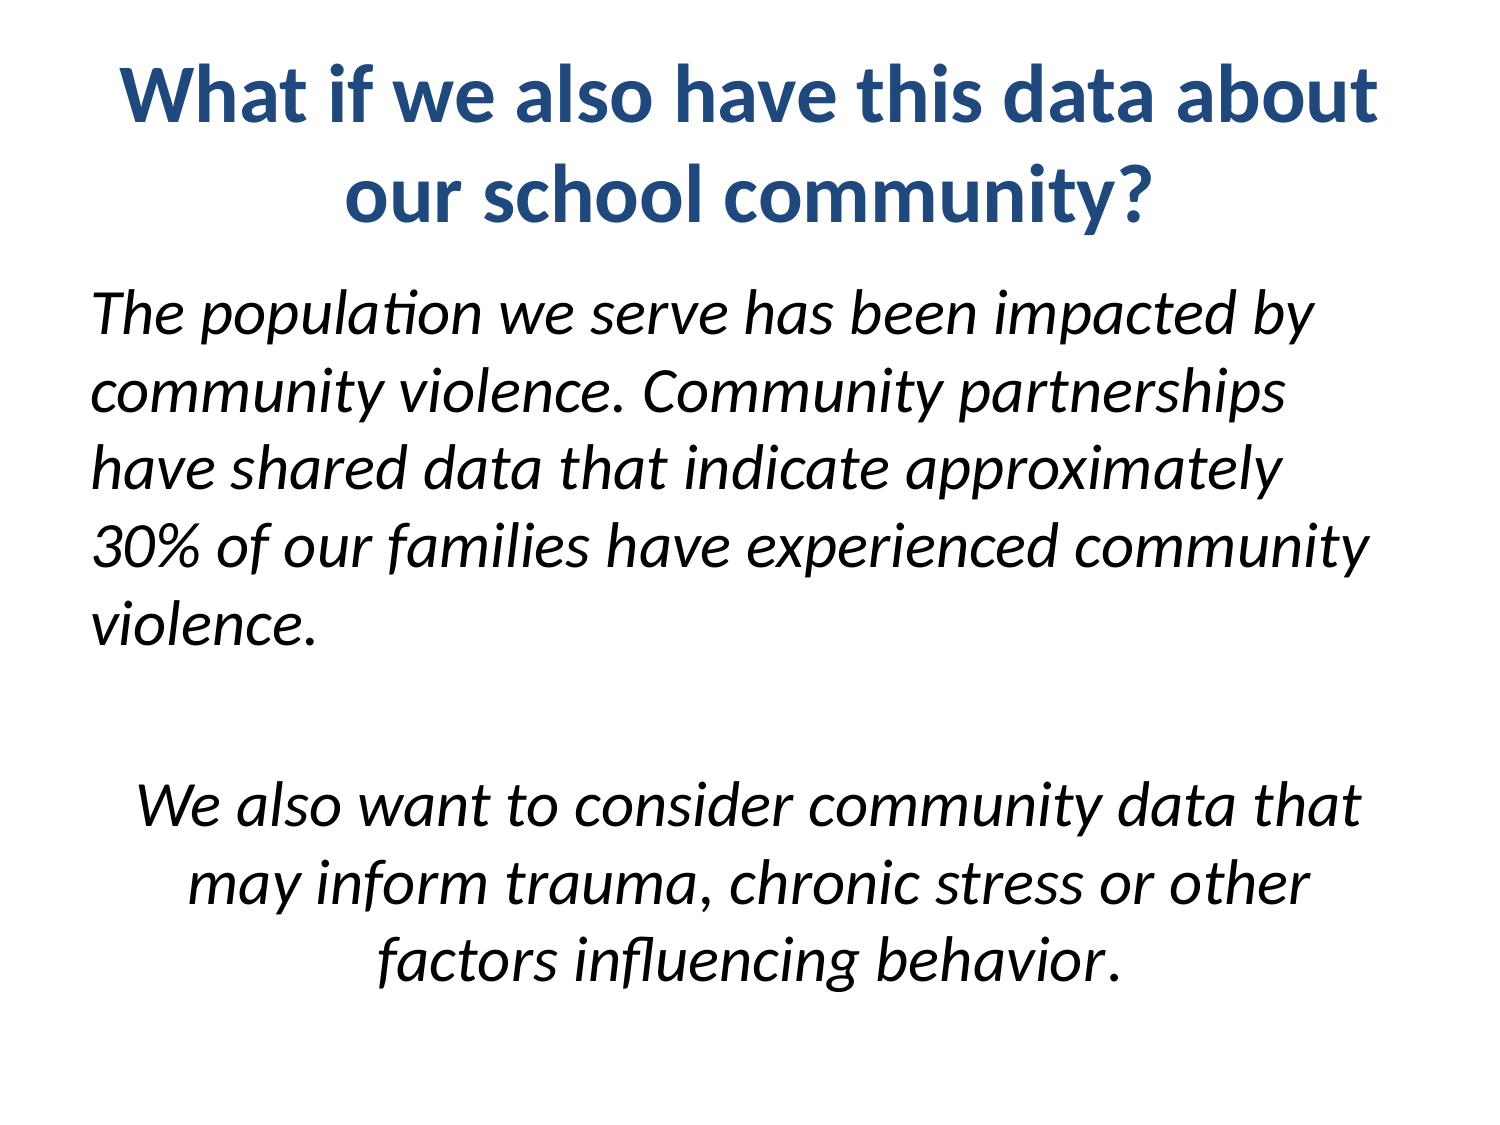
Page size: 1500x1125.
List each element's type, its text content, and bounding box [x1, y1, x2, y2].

title What if we also have this data about our school community? [75, 45, 1425, 233]
list The population we serve has been impacted by community violence. Community partnerships have shared data that indicate approximately 30% of our families have experienced community violence. We also want to consider community data that may inform trauma, chronic stress or other factors influencing behavior. [75, 262, 1425, 1005]
